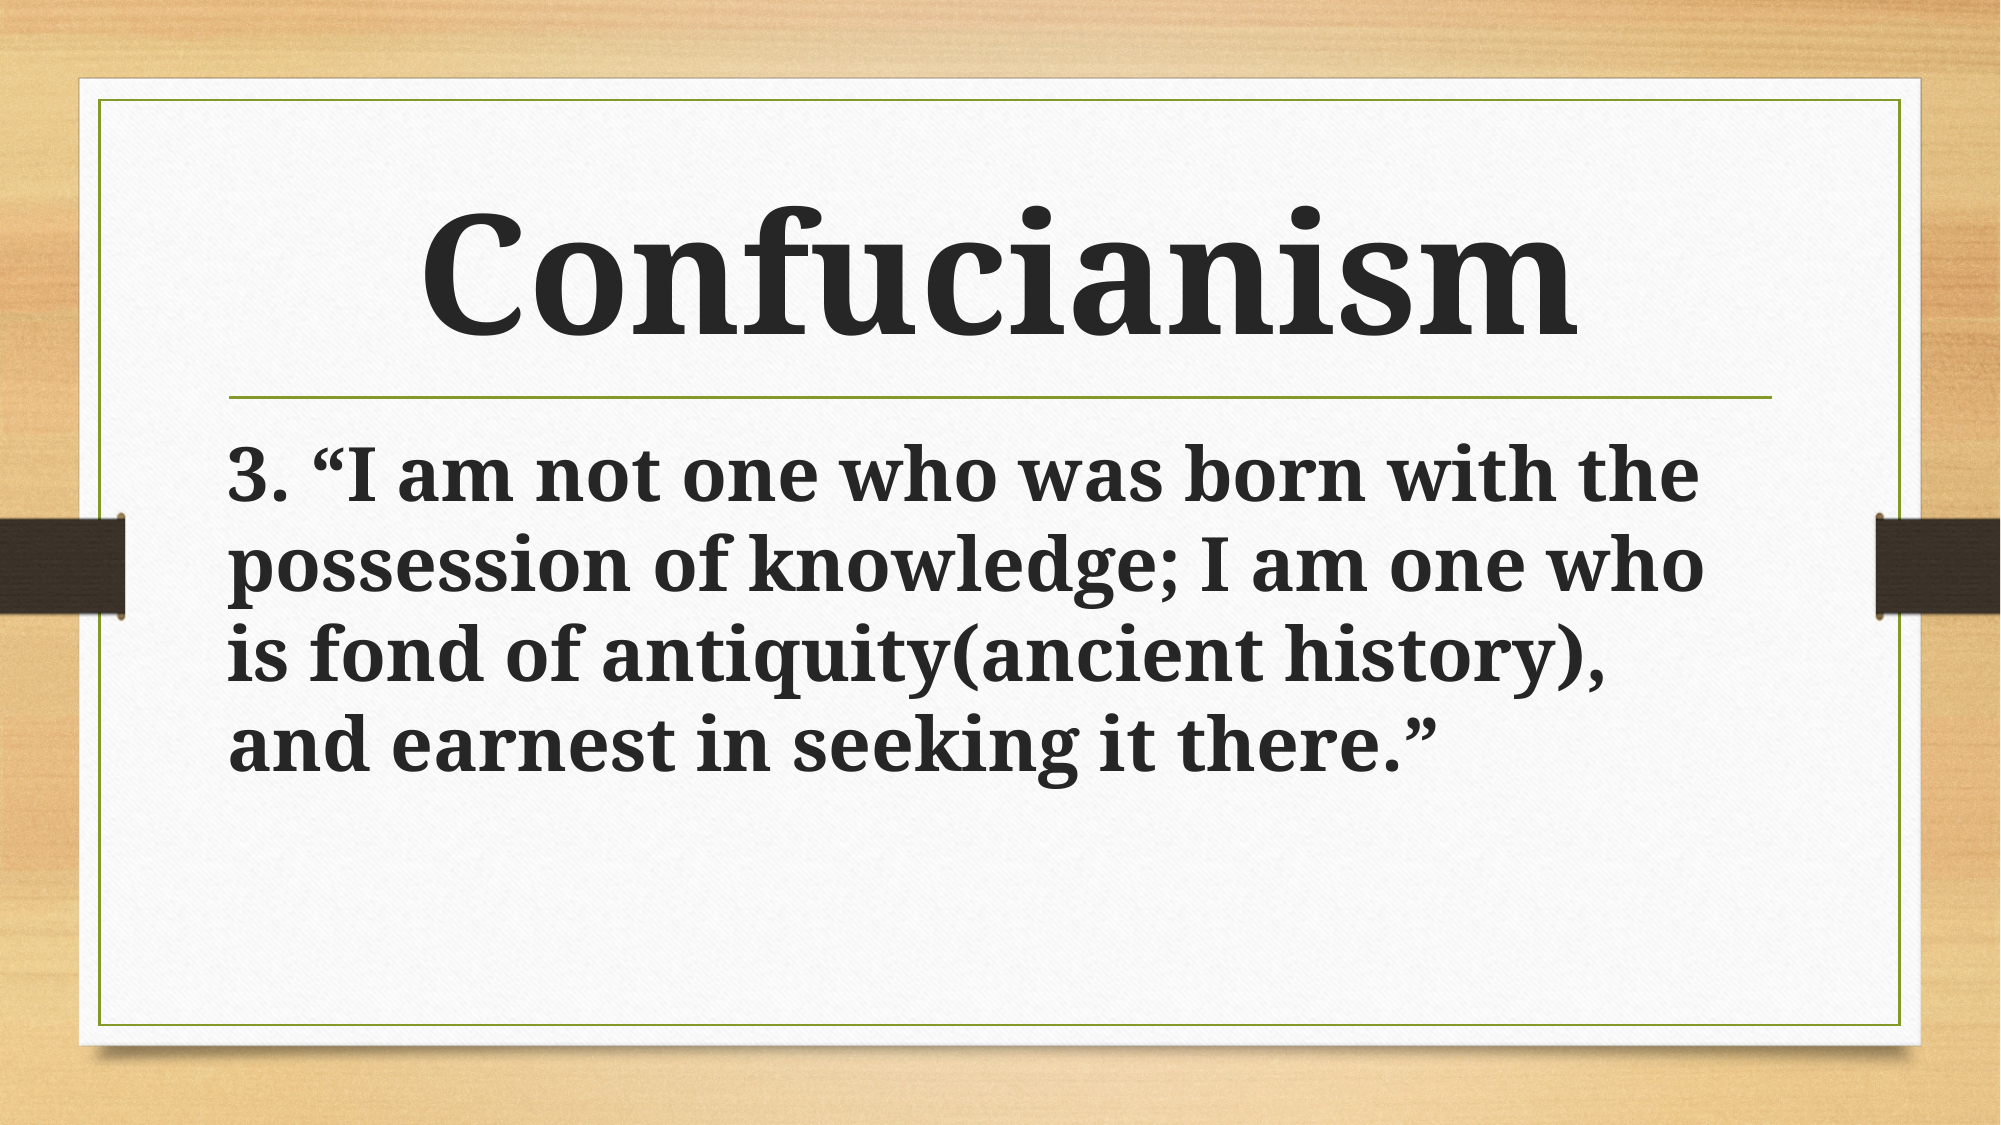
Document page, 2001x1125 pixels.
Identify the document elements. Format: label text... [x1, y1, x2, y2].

picture [0, 0, 2001, 1125]
title Confucianism [212, 161, 1788, 375]
list 3. “I am not one who was born with the possession of knowledge; I am one who is fond of antiquity(ancient history), and earnest in seeking it there.” [212, 419, 1788, 964]
